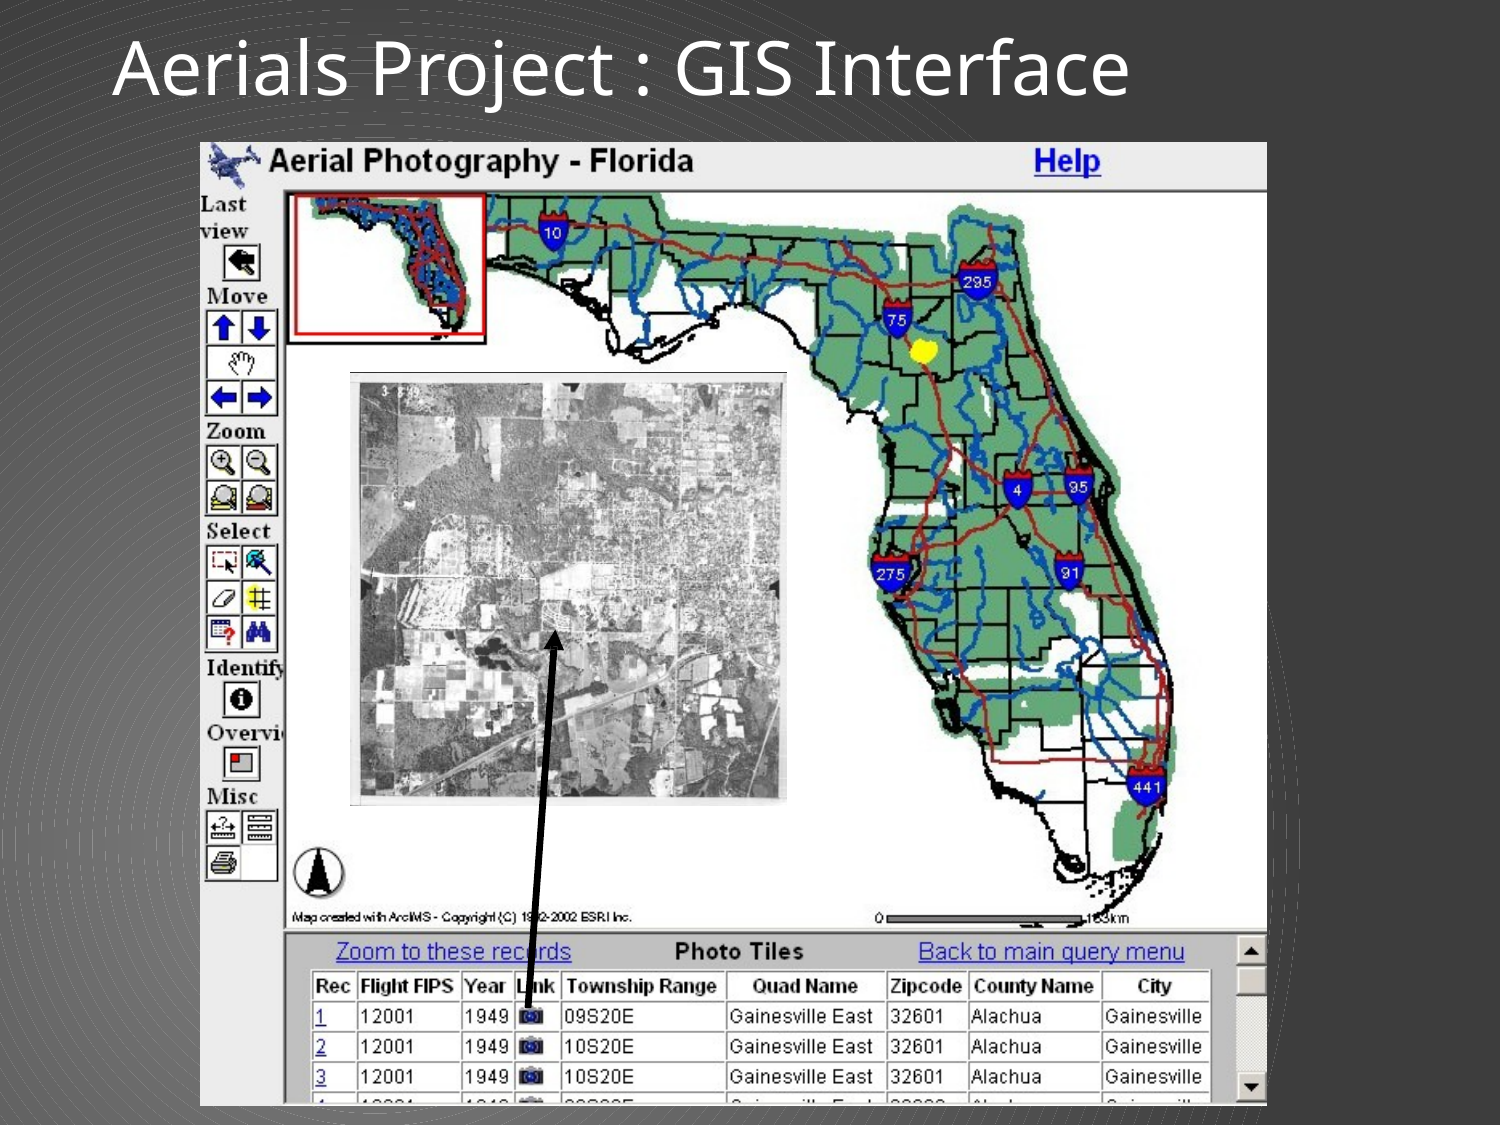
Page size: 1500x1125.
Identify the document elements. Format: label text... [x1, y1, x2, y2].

title Aerials Project : GIS Interface [112, 0, 1450, 130]
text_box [199, 142, 1267, 1106]
